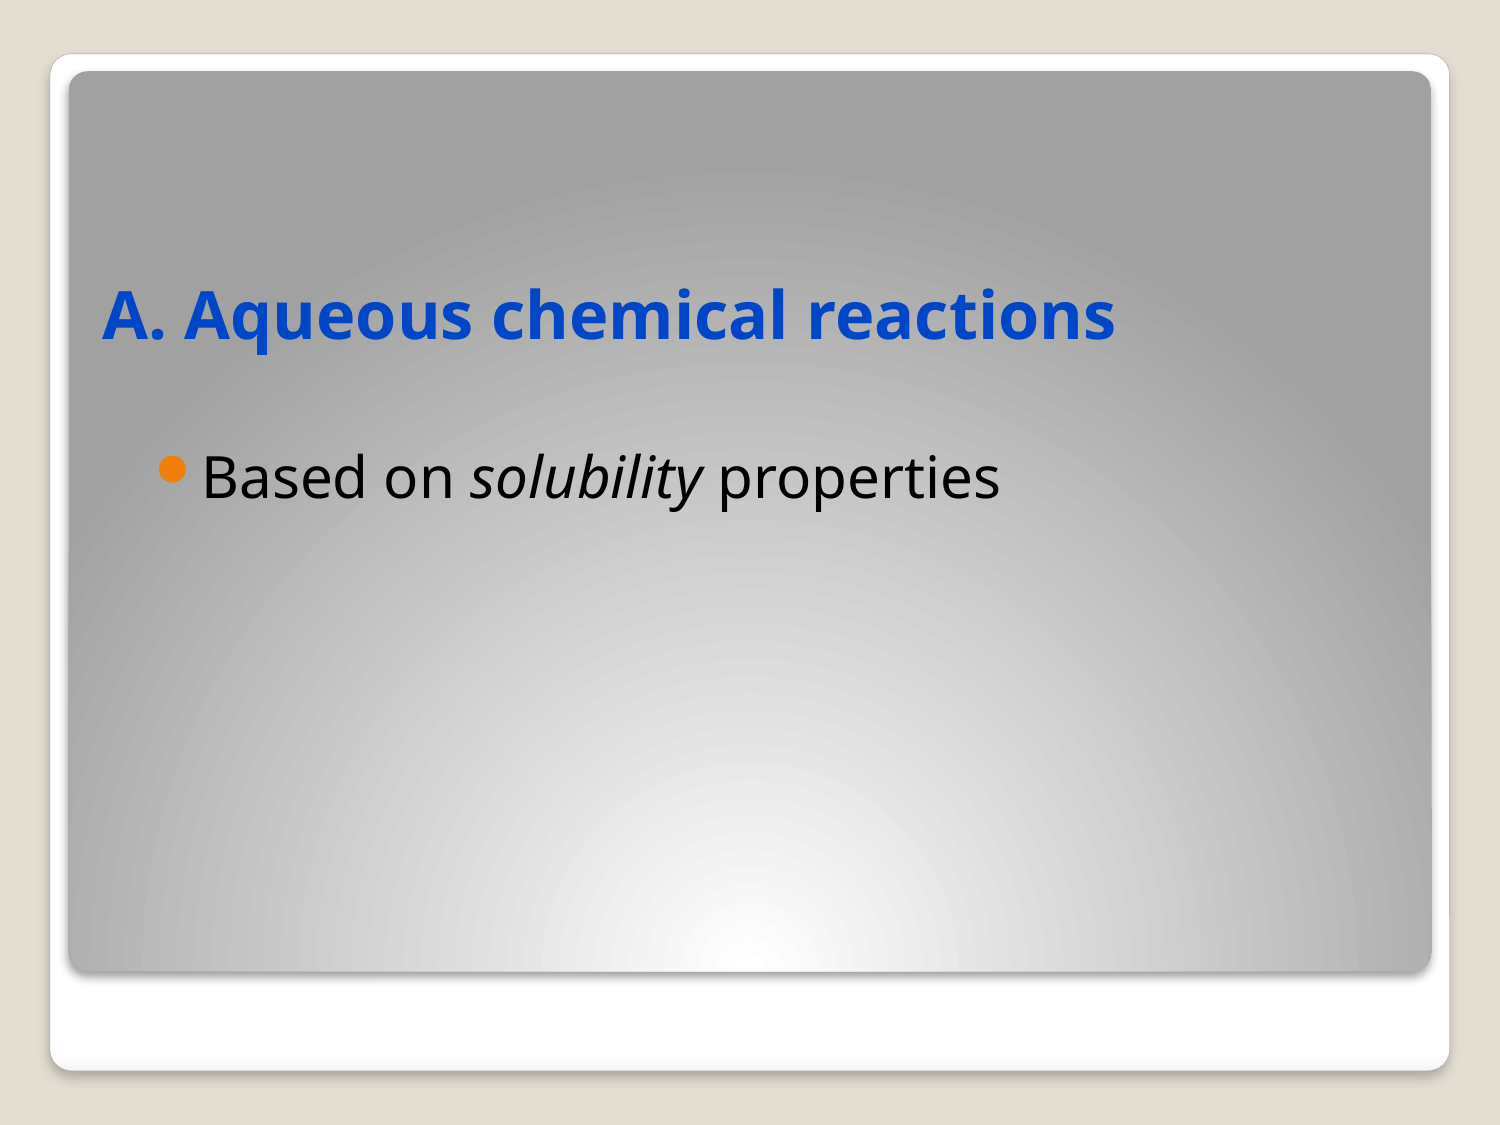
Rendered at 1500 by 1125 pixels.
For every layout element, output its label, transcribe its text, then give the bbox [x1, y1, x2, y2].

list Based on solubility properties [125, 425, 1425, 774]
title A. Aqueous chemical reactions [87, 187, 1430, 360]
